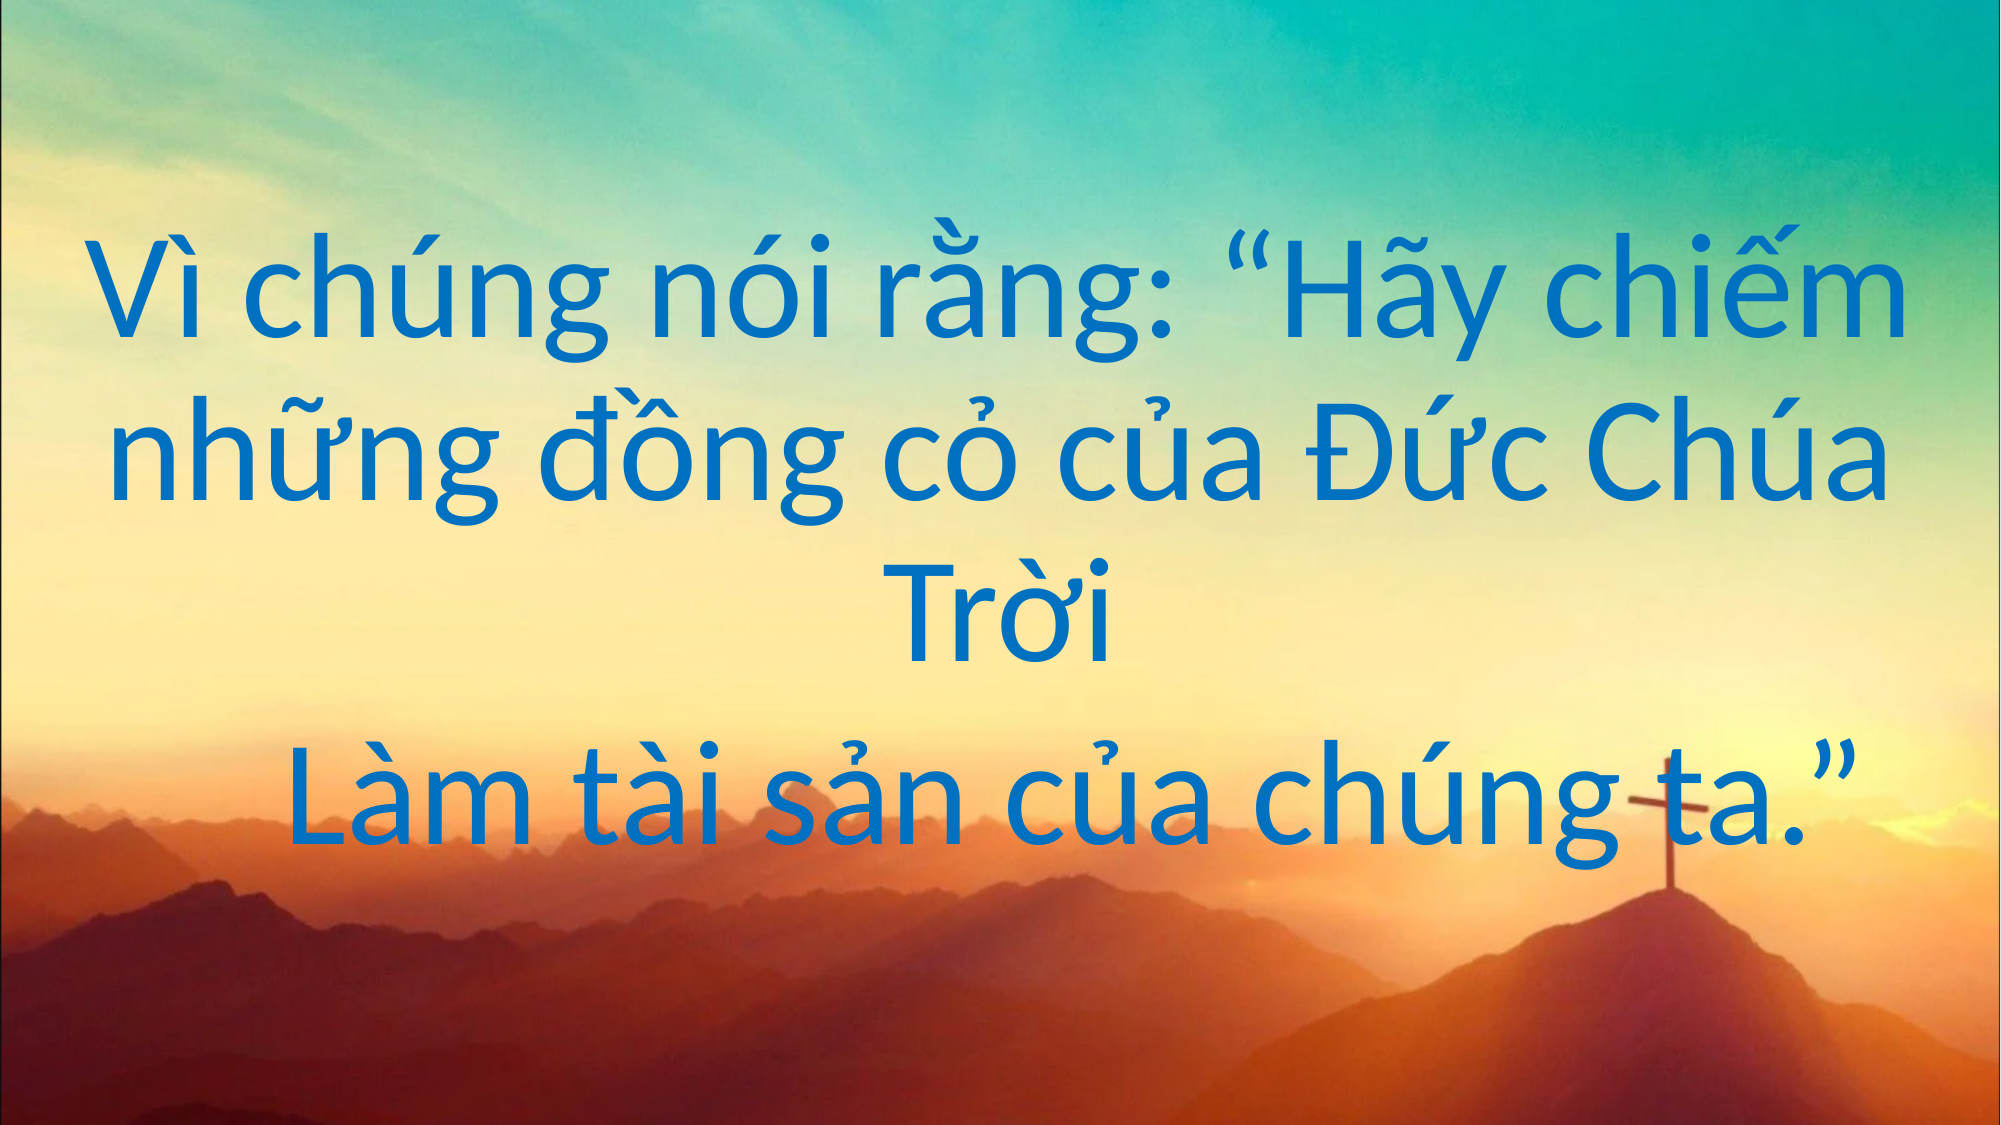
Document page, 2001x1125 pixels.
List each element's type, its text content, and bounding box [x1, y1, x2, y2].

list Vì chúng nói rằng: “Hãy chiếm những đồng cỏ của Đức Chúa Trời Làm tài sản của chúng ta.” [0, 0, 2000, 1125]
